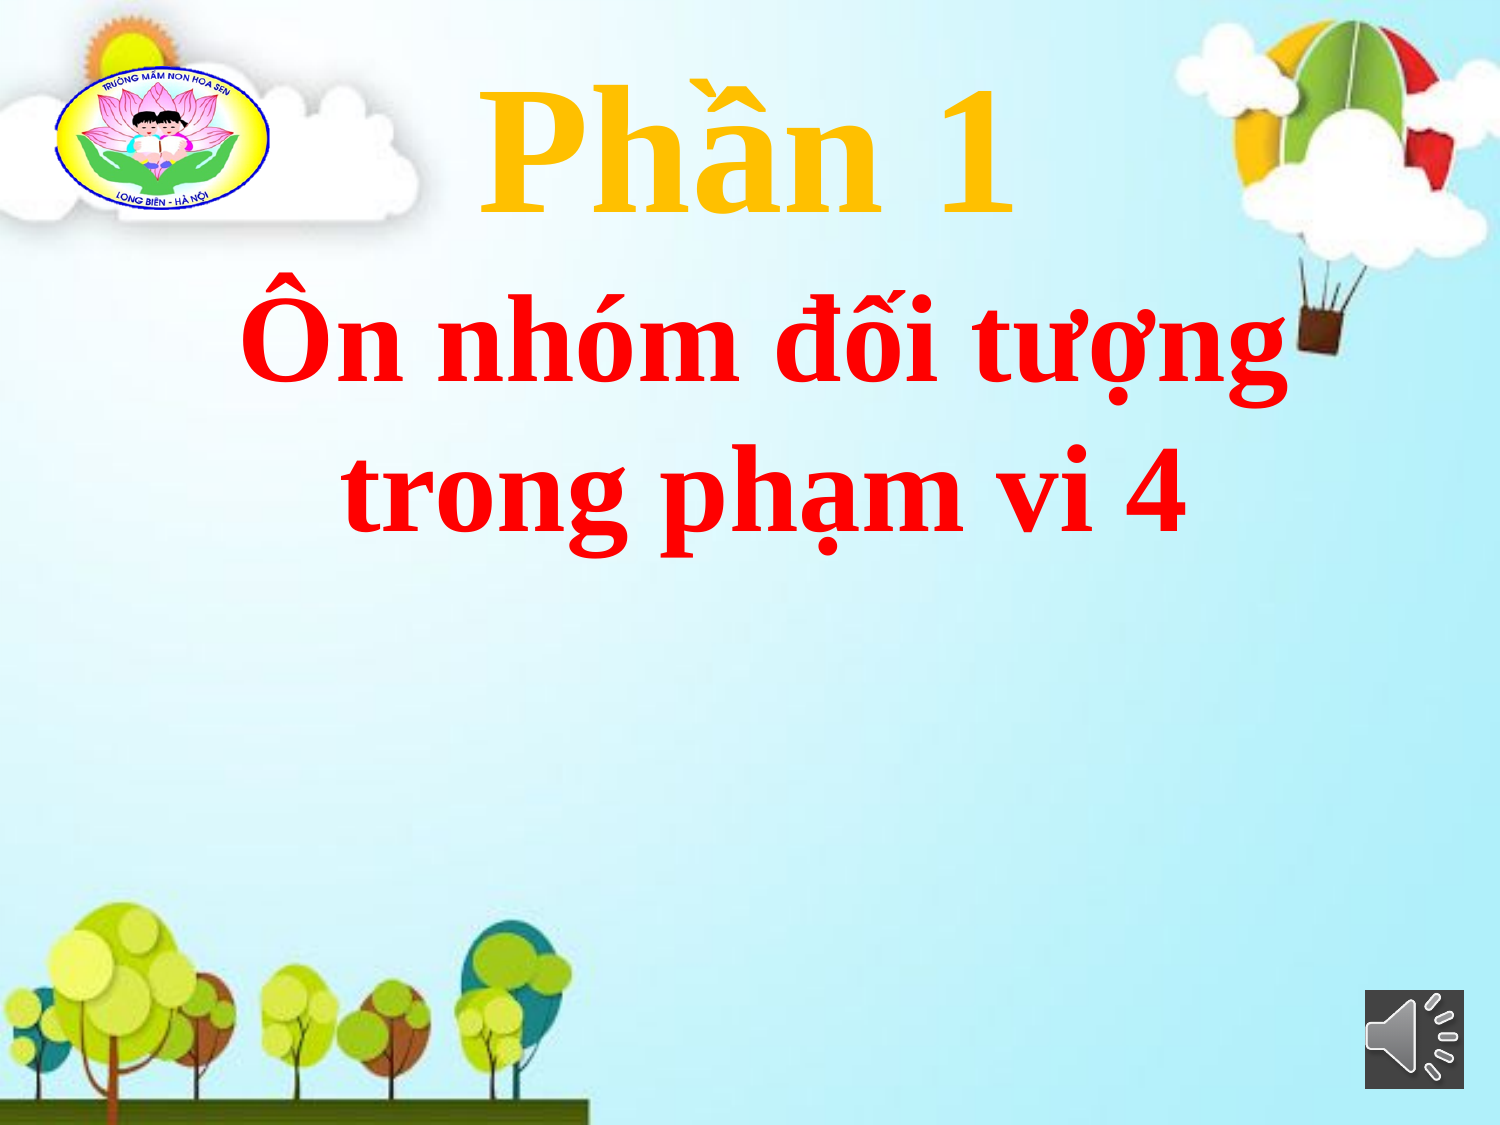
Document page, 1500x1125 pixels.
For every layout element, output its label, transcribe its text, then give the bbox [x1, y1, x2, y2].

title Phần 1 [75, 45, 1425, 233]
list Ôn nhóm đối tượng trong phạm vi 4 [88, 248, 1439, 991]
picture [0, 0, 1500, 1125]
